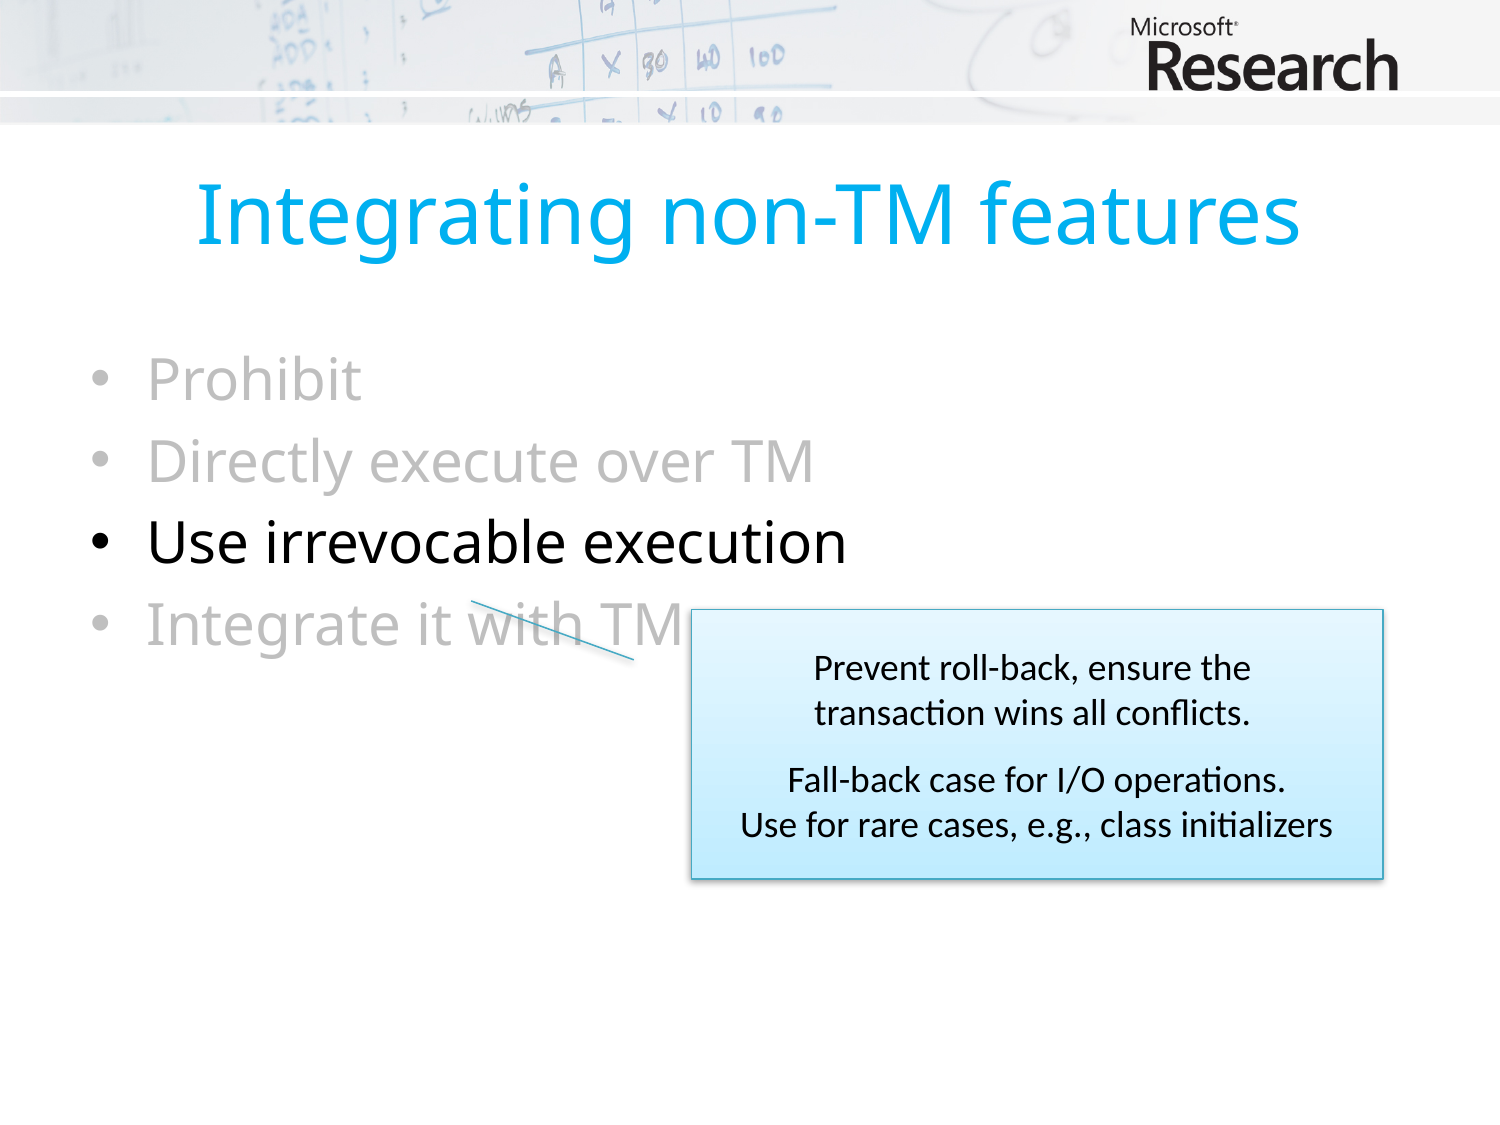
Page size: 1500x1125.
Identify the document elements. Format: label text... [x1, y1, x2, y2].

picture [0, 0, 1500, 251]
list Prohibit Directly execute over TM Use irrevocable execution Integrate it with TM [74, 334, 1426, 985]
text_box Prevent roll-back, ensure the transaction wins all conflicts. Fall-back case for I/O operations. Use for rare cases, e.g., class initializers [470, 600, 635, 661]
title Integrating non-TM features [74, 116, 1426, 305]
text_box Prevent roll-back, ensure the transaction wins all conflicts. Fall-back case for I/O operations. Use for rare cases, e.g., class initializers [691, 609, 1384, 880]
